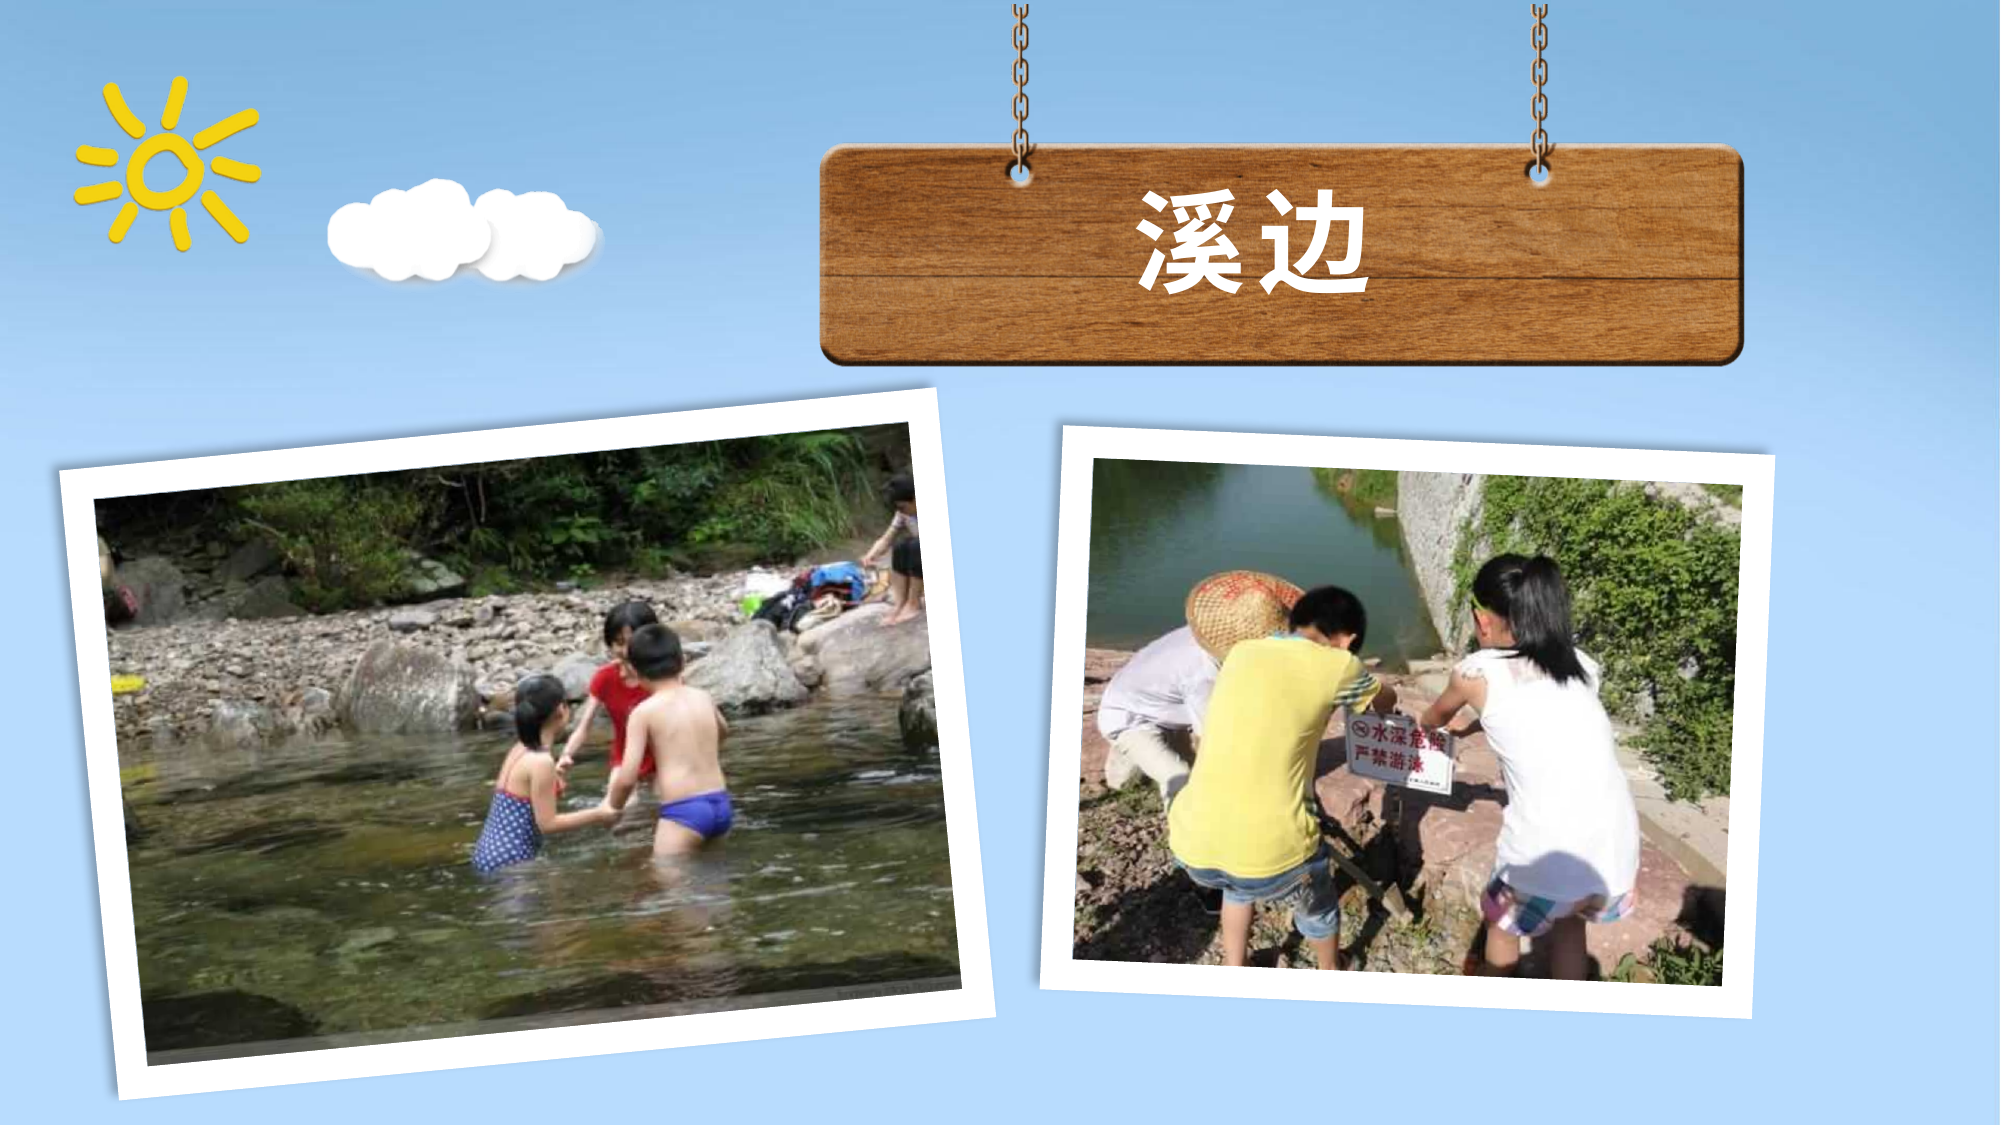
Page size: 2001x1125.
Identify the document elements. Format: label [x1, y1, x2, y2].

picture [0, 0, 2001, 1125]
text_box [781, 4, 1777, 400]
